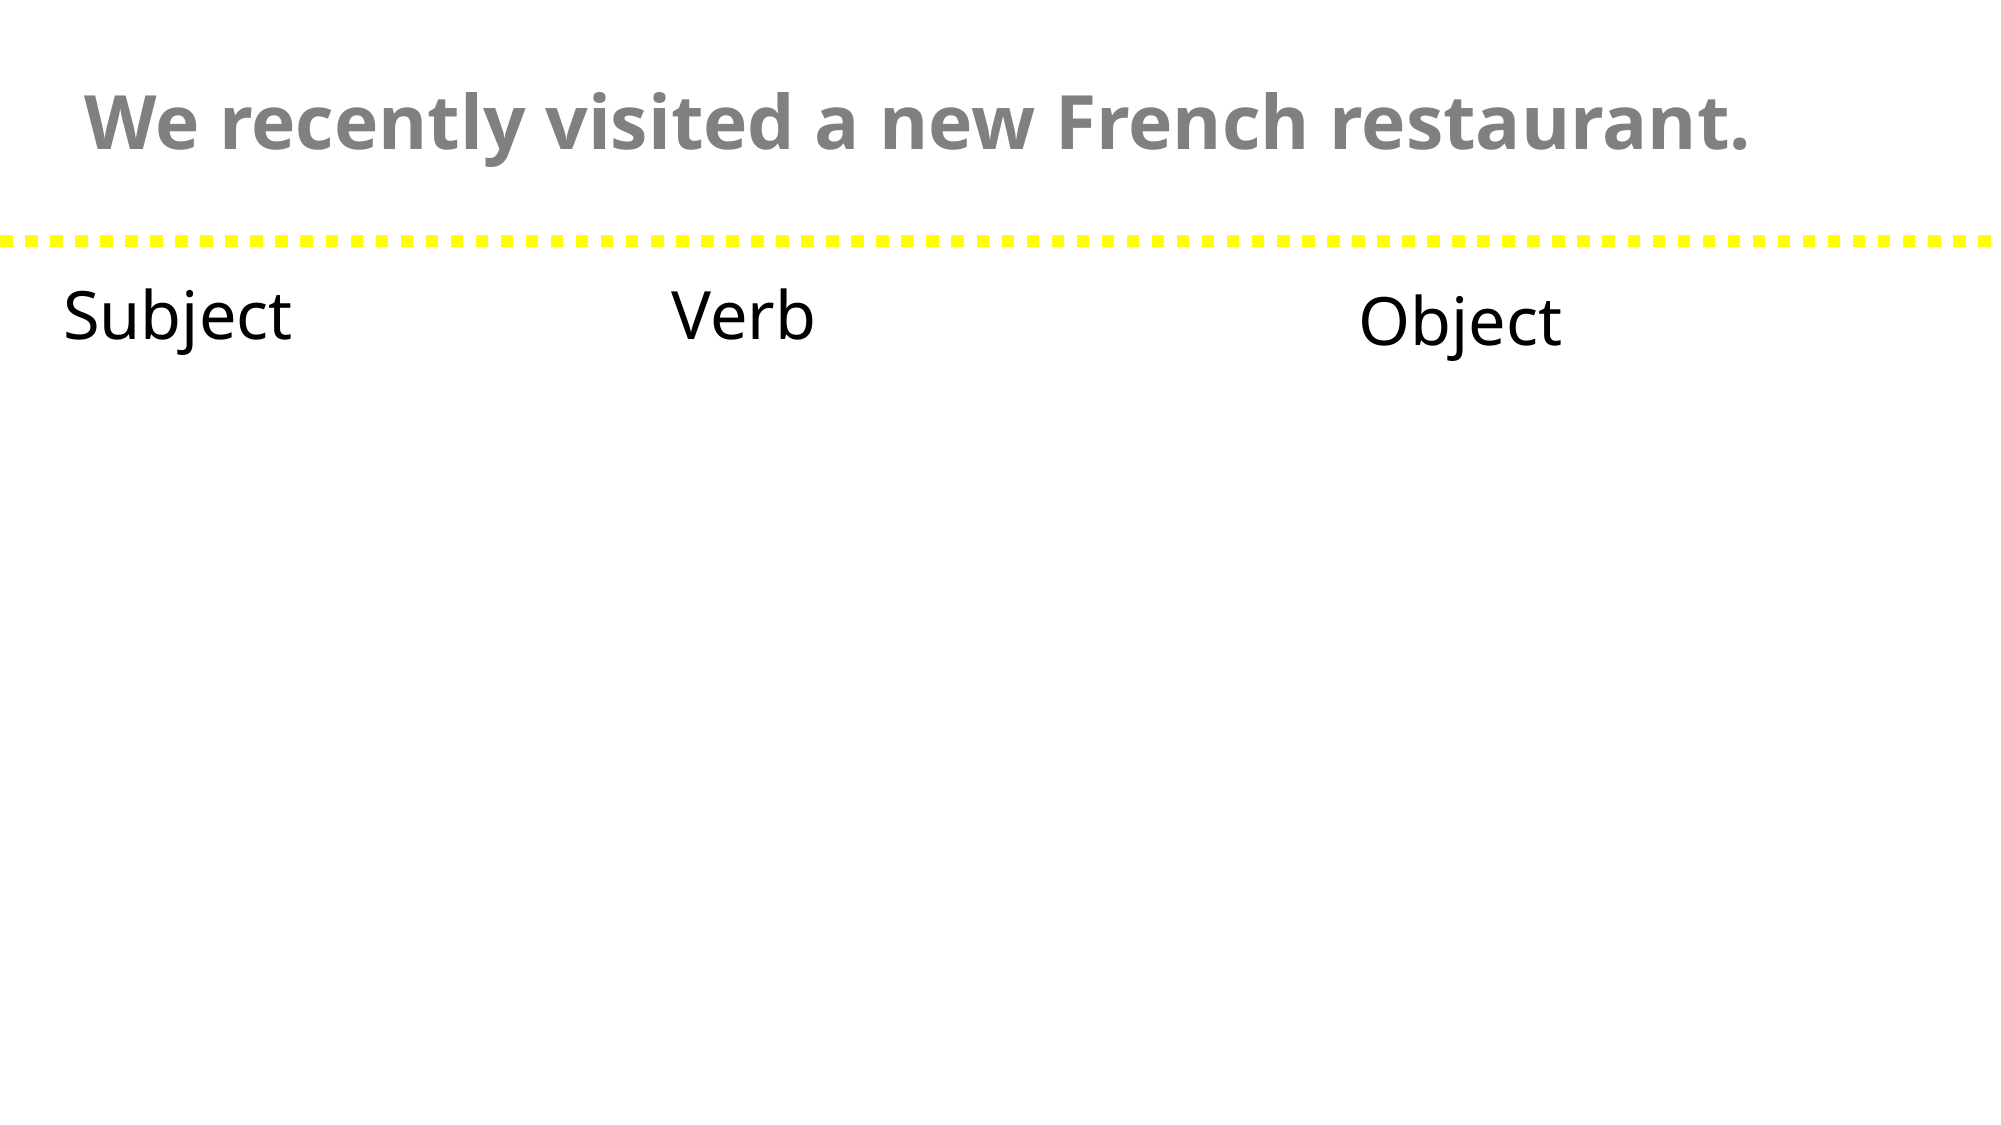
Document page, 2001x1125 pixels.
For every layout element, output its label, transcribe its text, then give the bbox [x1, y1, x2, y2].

text_box We recently visited a new French restaurant. [69, 67, 1915, 173]
text_box Verb [656, 265, 1329, 926]
text_box Object [1343, 270, 1967, 876]
text_box Subject [48, 265, 656, 881]
